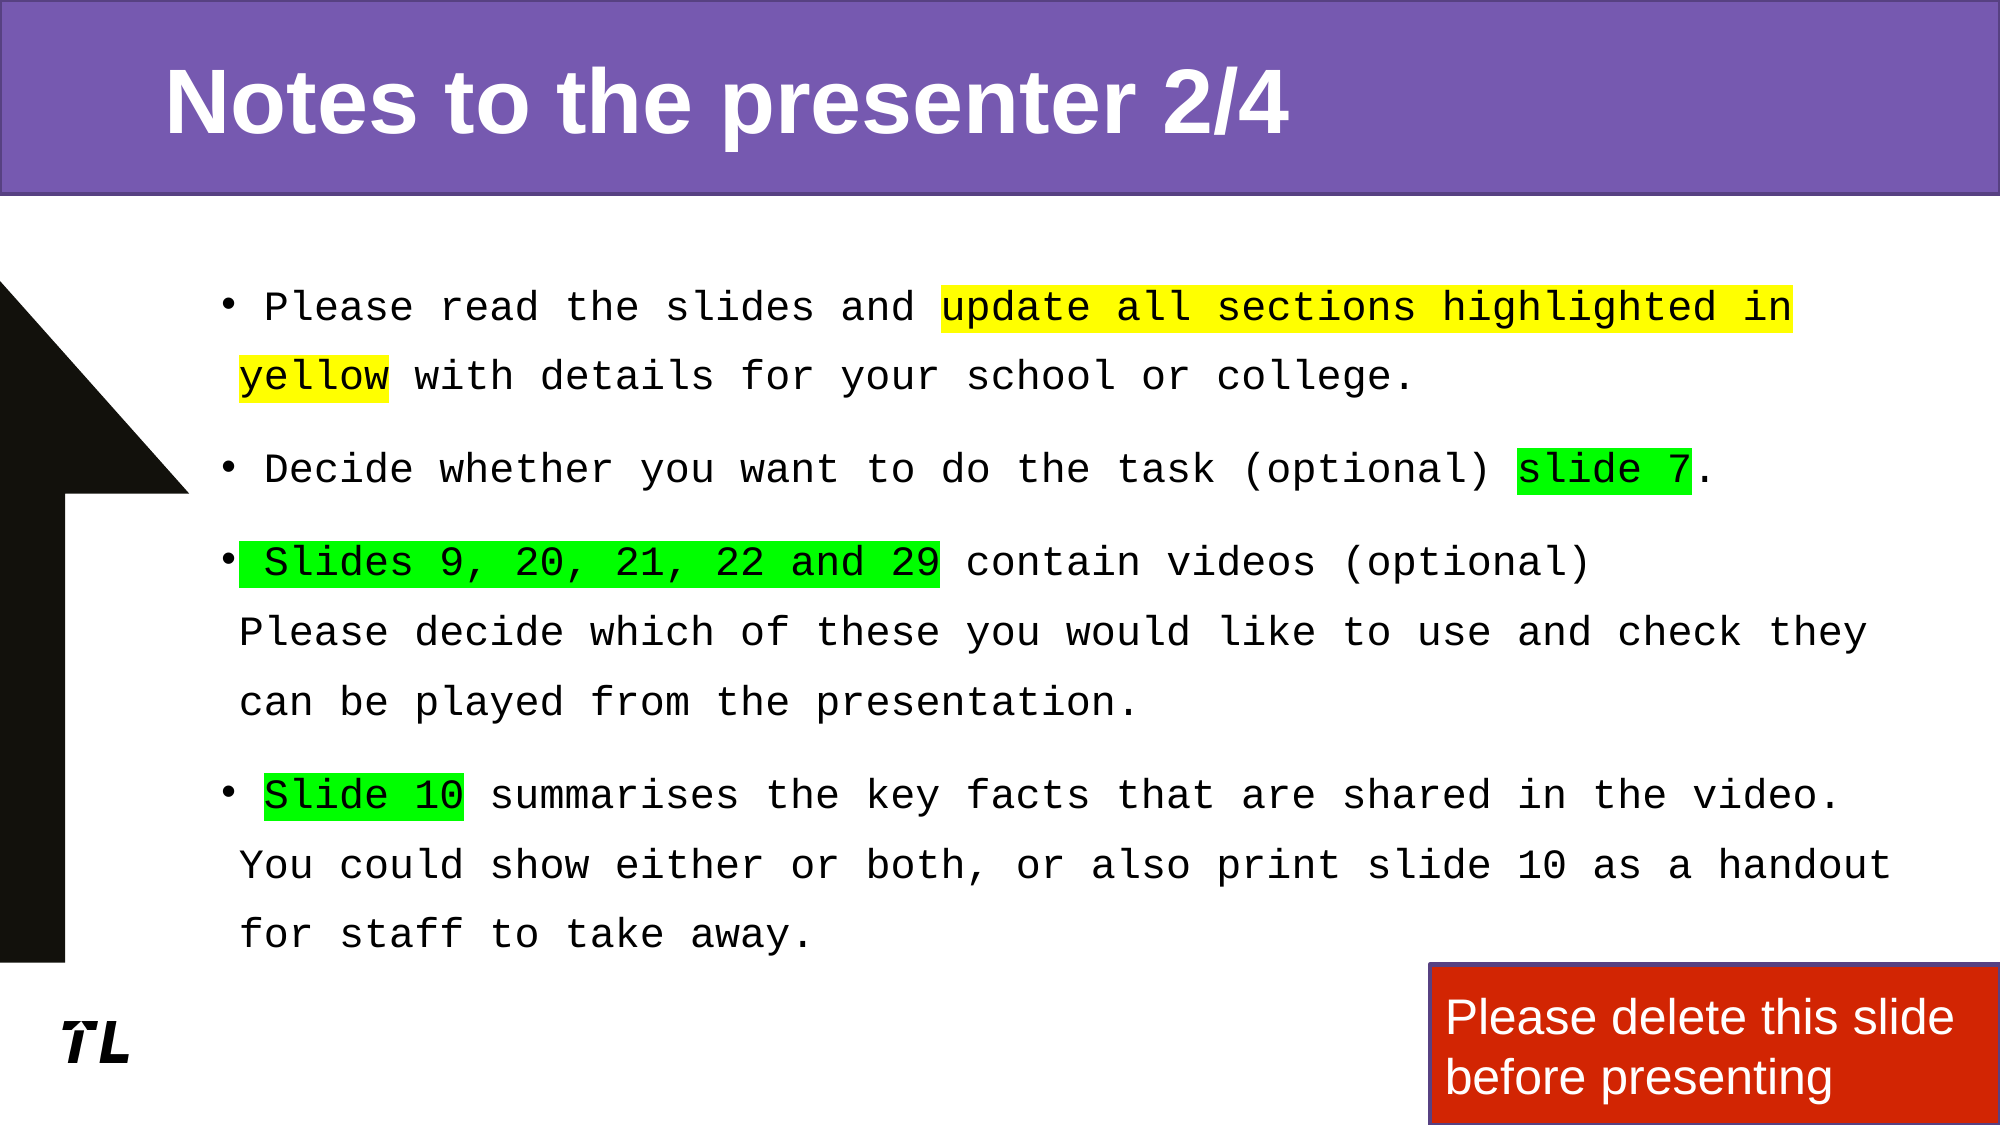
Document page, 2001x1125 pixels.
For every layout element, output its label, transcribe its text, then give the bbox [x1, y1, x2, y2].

text_box Please delete this slide before presenting [1428, 962, 2000, 1125]
text_box Notes to the presenter 2/4 [0, 0, 2000, 196]
picture [62, 1021, 129, 1063]
list Please read the slides and update all sections highlighted in yellow with details for your school or college. Decide whether you want to do the task (optional) slide 7. Slides 9, 20, 21, 22 and 29 contain videos (optional) Please decide which of these you would like to use and check they can be played from the presentation. Slide 10 summarises the key facts that are shared in the video. You could show either or both, or also print slide 10 as a handout for staff to take away. [206, 250, 1932, 965]
